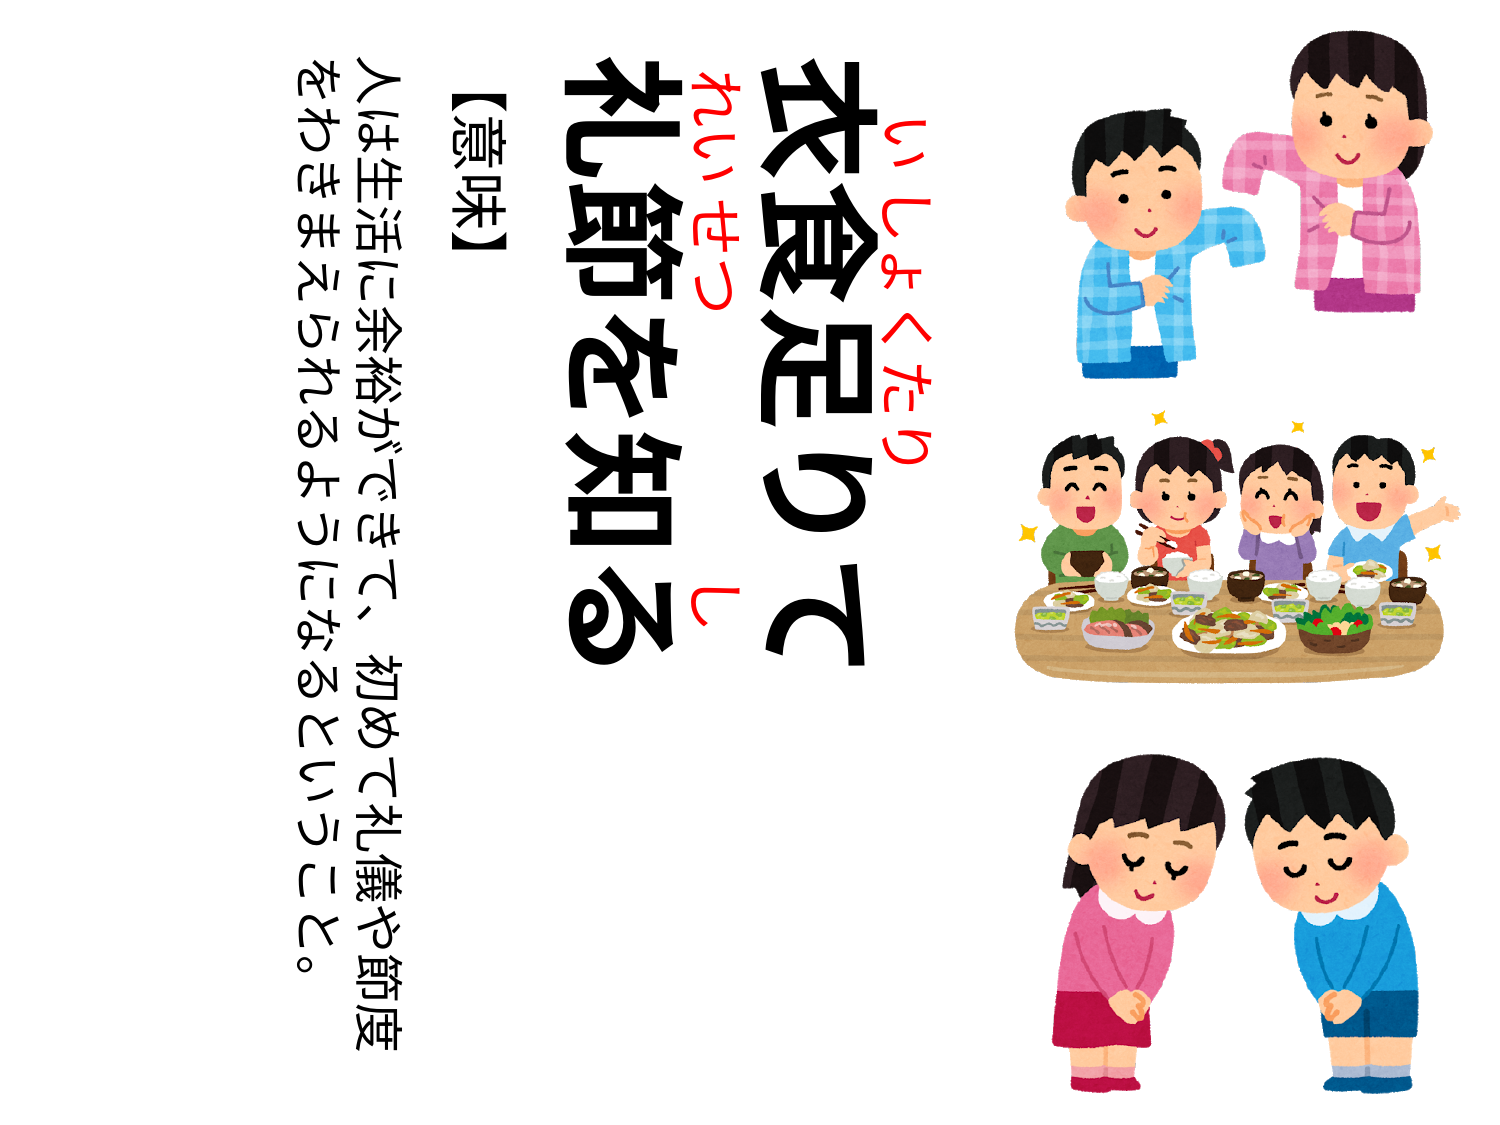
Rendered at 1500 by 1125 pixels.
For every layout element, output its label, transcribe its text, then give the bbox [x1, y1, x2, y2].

picture [999, 744, 1470, 1103]
text_box い しょくたり [850, 40, 952, 1104]
text_box れい せつ し [659, 54, 761, 1104]
text_box 衣食足りて [721, 40, 850, 1104]
text_box 礼節を知る [526, 40, 709, 1104]
text_box 【意味】 人は生活に余裕ができて、初めて礼儀や節度をわきまえられるようになるということ。 [265, 40, 523, 1104]
picture [999, 22, 1470, 730]
